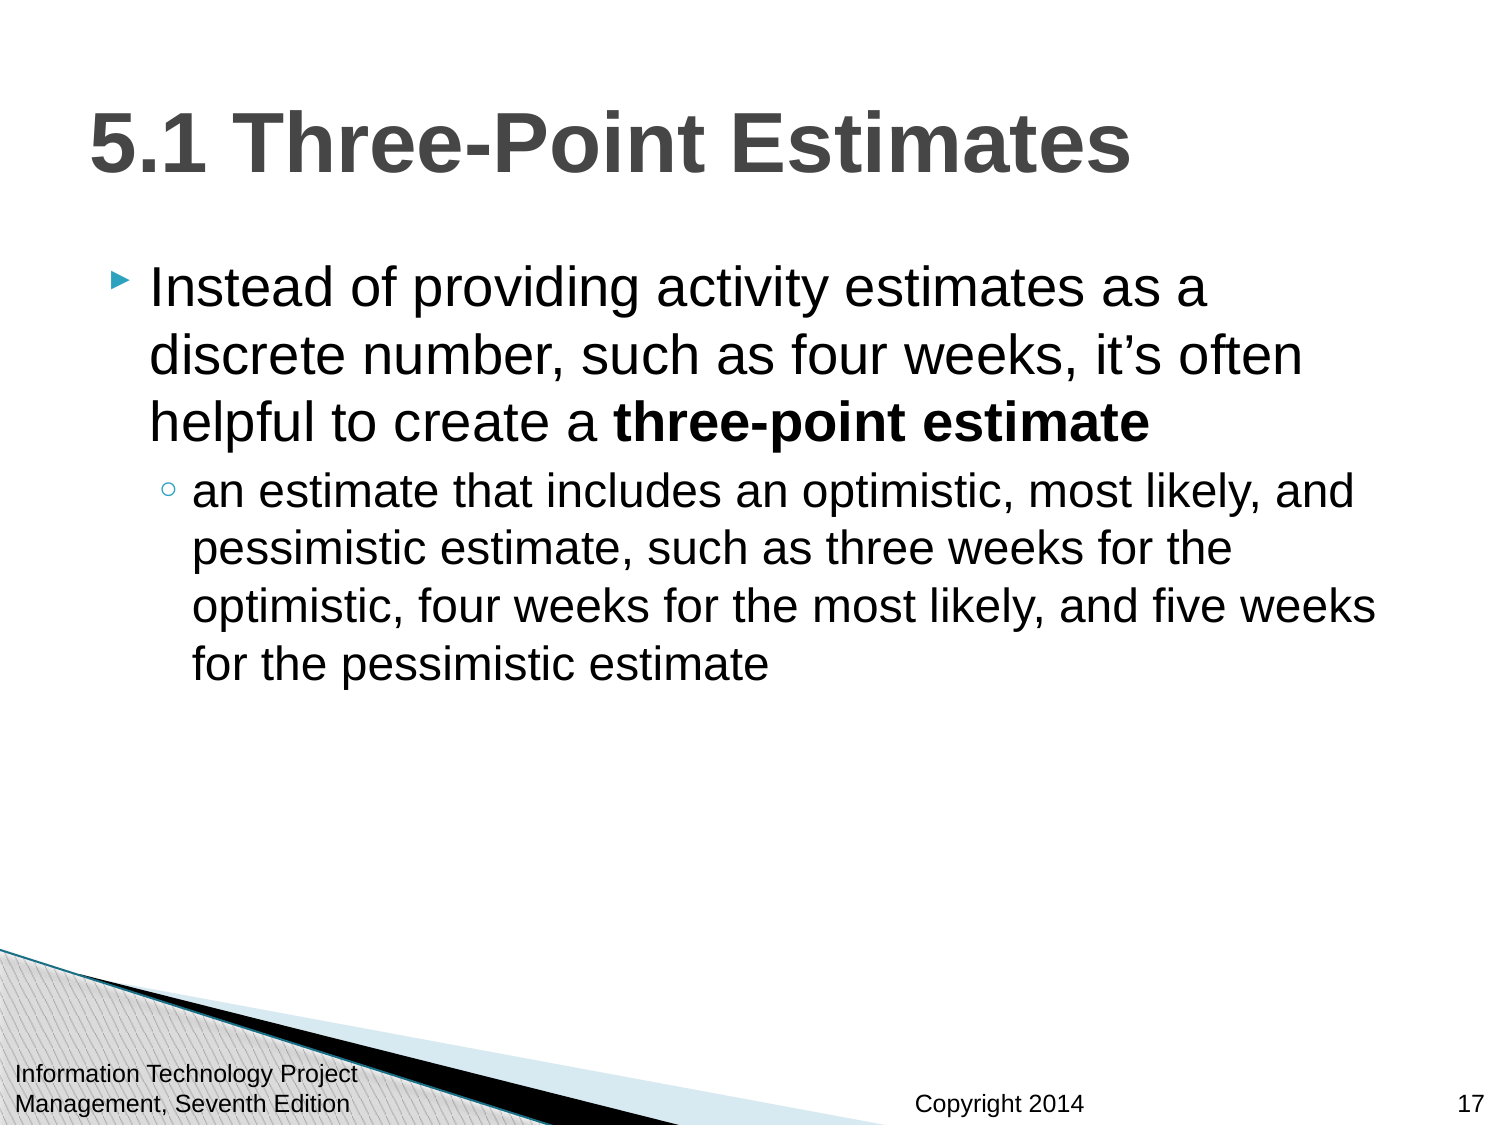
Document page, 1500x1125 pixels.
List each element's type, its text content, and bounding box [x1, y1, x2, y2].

list Instead of providing activity estimates as a discrete number, such as four weeks, it’s often helpful to create a three-point estimate an estimate that includes an optimistic, most likely, and pessimistic estimate, such as three weeks for the optimistic, four weeks for the most likely, and five weeks for the pessimistic estimate [74, 242, 1426, 986]
title 5.1 Three-Point Estimates [75, 45, 1425, 233]
slide_number 17 [1408, 1065, 1500, 1125]
